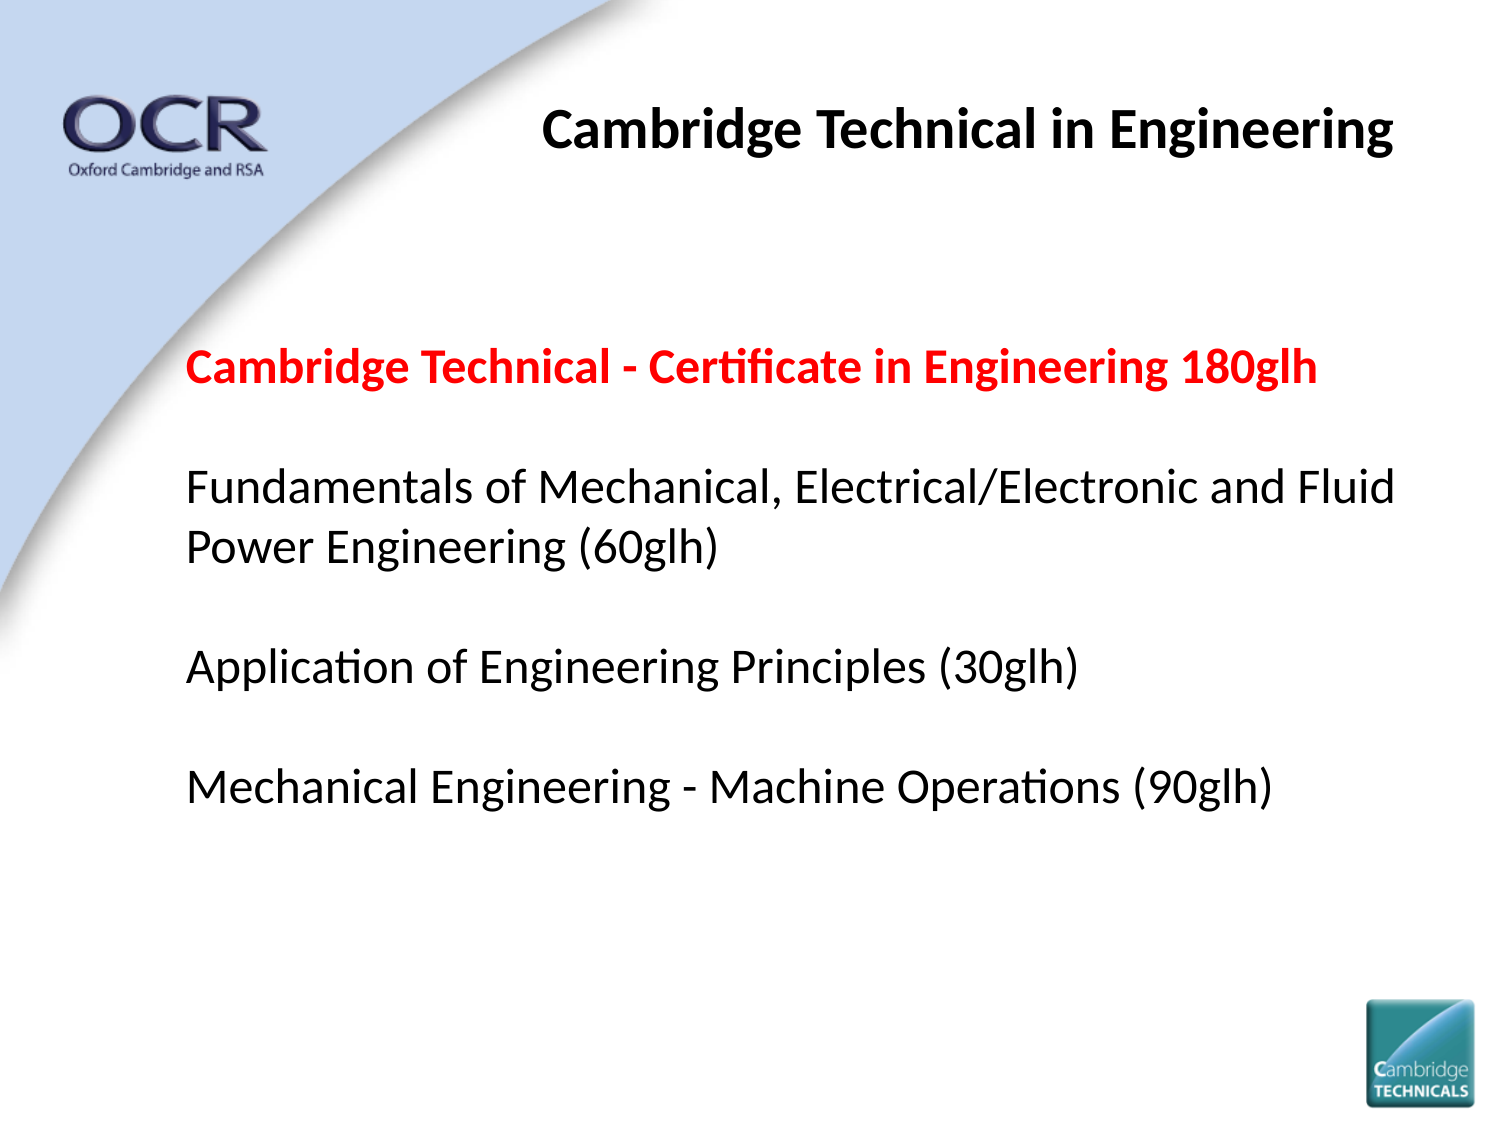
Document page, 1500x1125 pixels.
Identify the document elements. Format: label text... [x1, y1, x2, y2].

text_box Cambridge Technical - Certificate in Engineering 180glh Fundamentals of Mechanical, Electrical/Electronic and Fluid Power Engineering (60glh) Application of Engineering Principles (30glh) Mechanical Engineering - Machine Operations (90glh) [171, 325, 1471, 821]
text_box Cambridge Technical in Engineering [478, 51, 1459, 200]
picture [0, 0, 1493, 1117]
